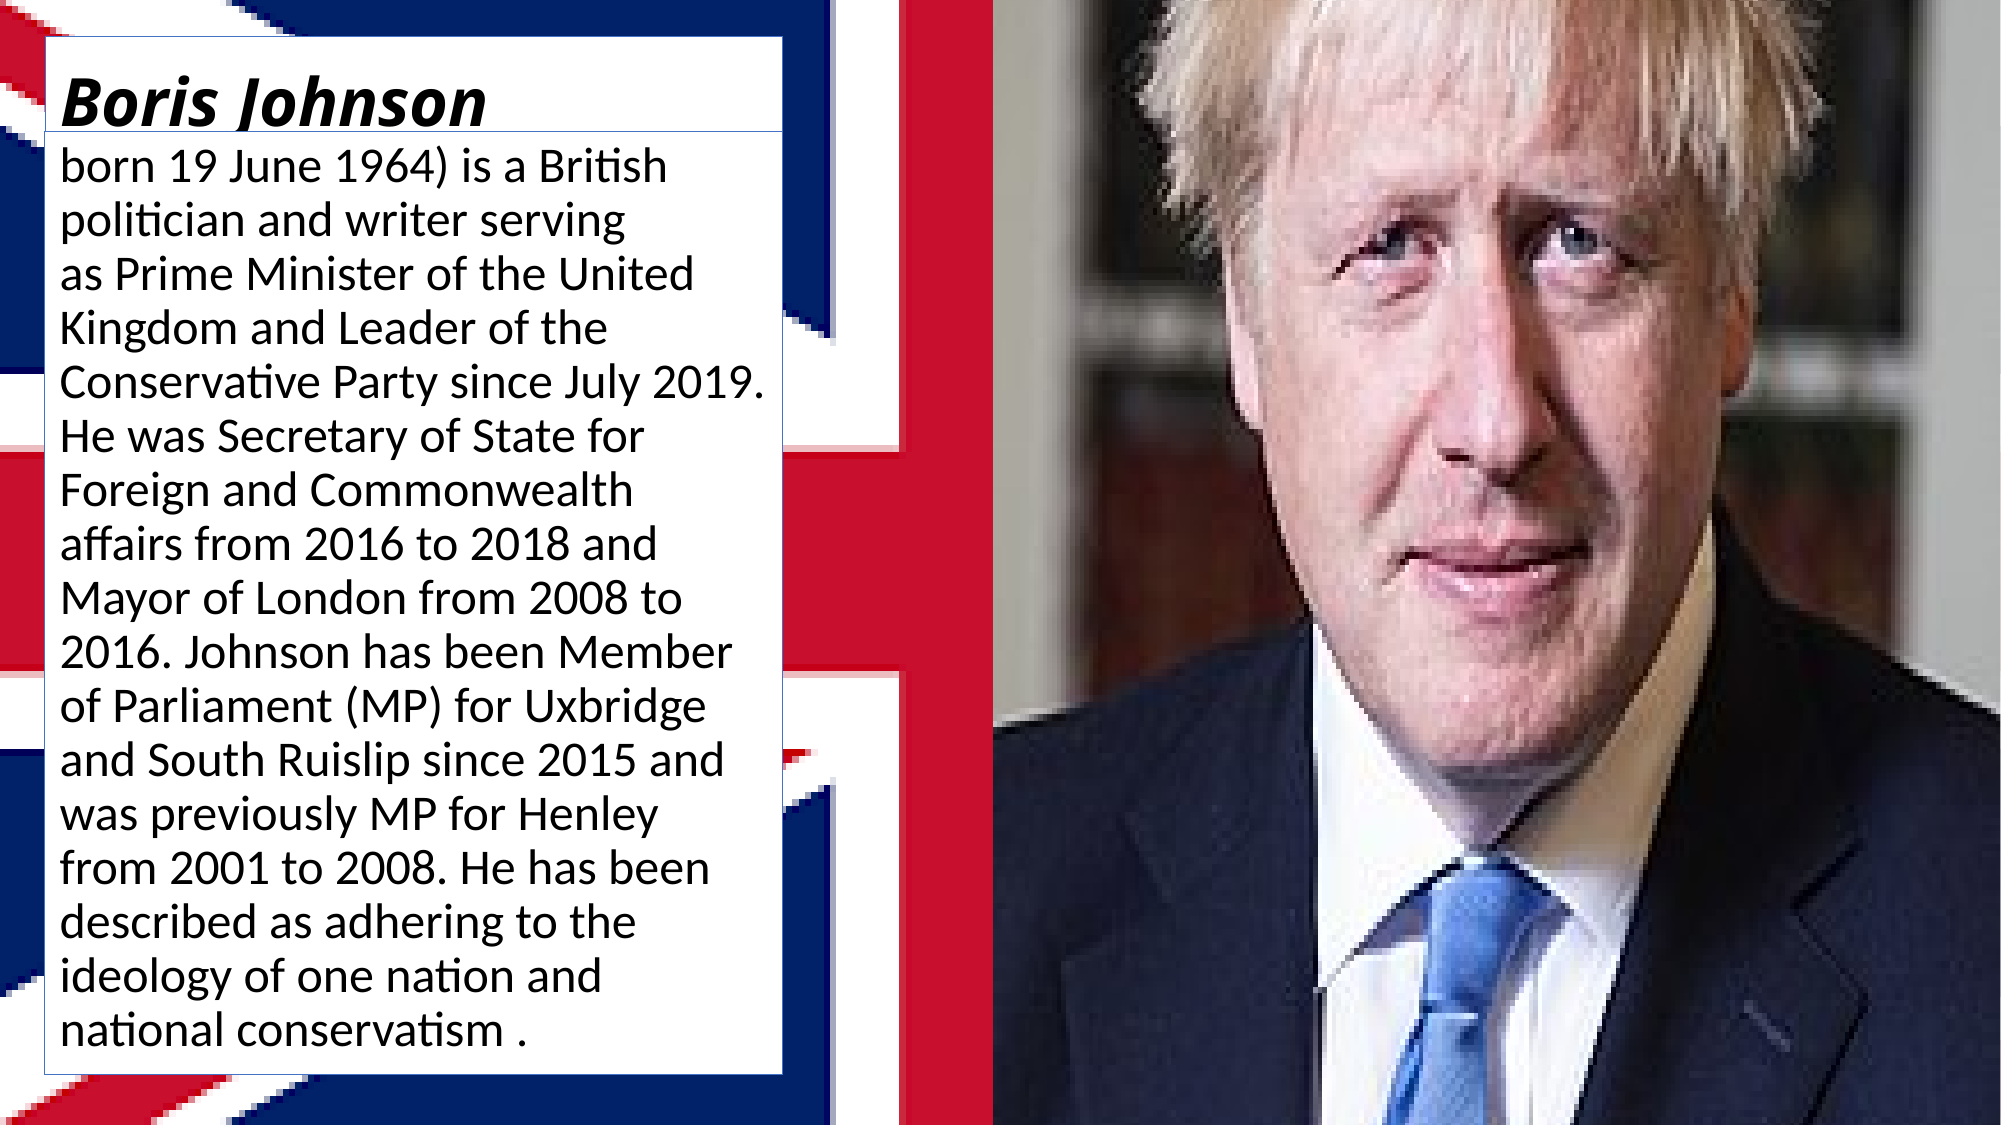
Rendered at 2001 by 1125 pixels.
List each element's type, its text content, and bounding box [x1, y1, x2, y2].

title Boris Johnson [45, 36, 783, 131]
picture [0, 0, 2001, 1125]
list born 19 June 1964) is a British politician and writer serving as Prime Minister of the United Kingdom and Leader of the Conservative Party since July 2019. He was Secretary of State for Foreign and Commonwealth affairs from 2016 to 2018 and Mayor of London from 2008 to 2016. Johnson has been Member of Parliament (MP) for Uxbridge and South Ruislip since 2015 and was previously MP for Henley from 2001 to 2008. He has been described as adhering to the ideology of one nation and national conservatism . [44, 131, 783, 1075]
